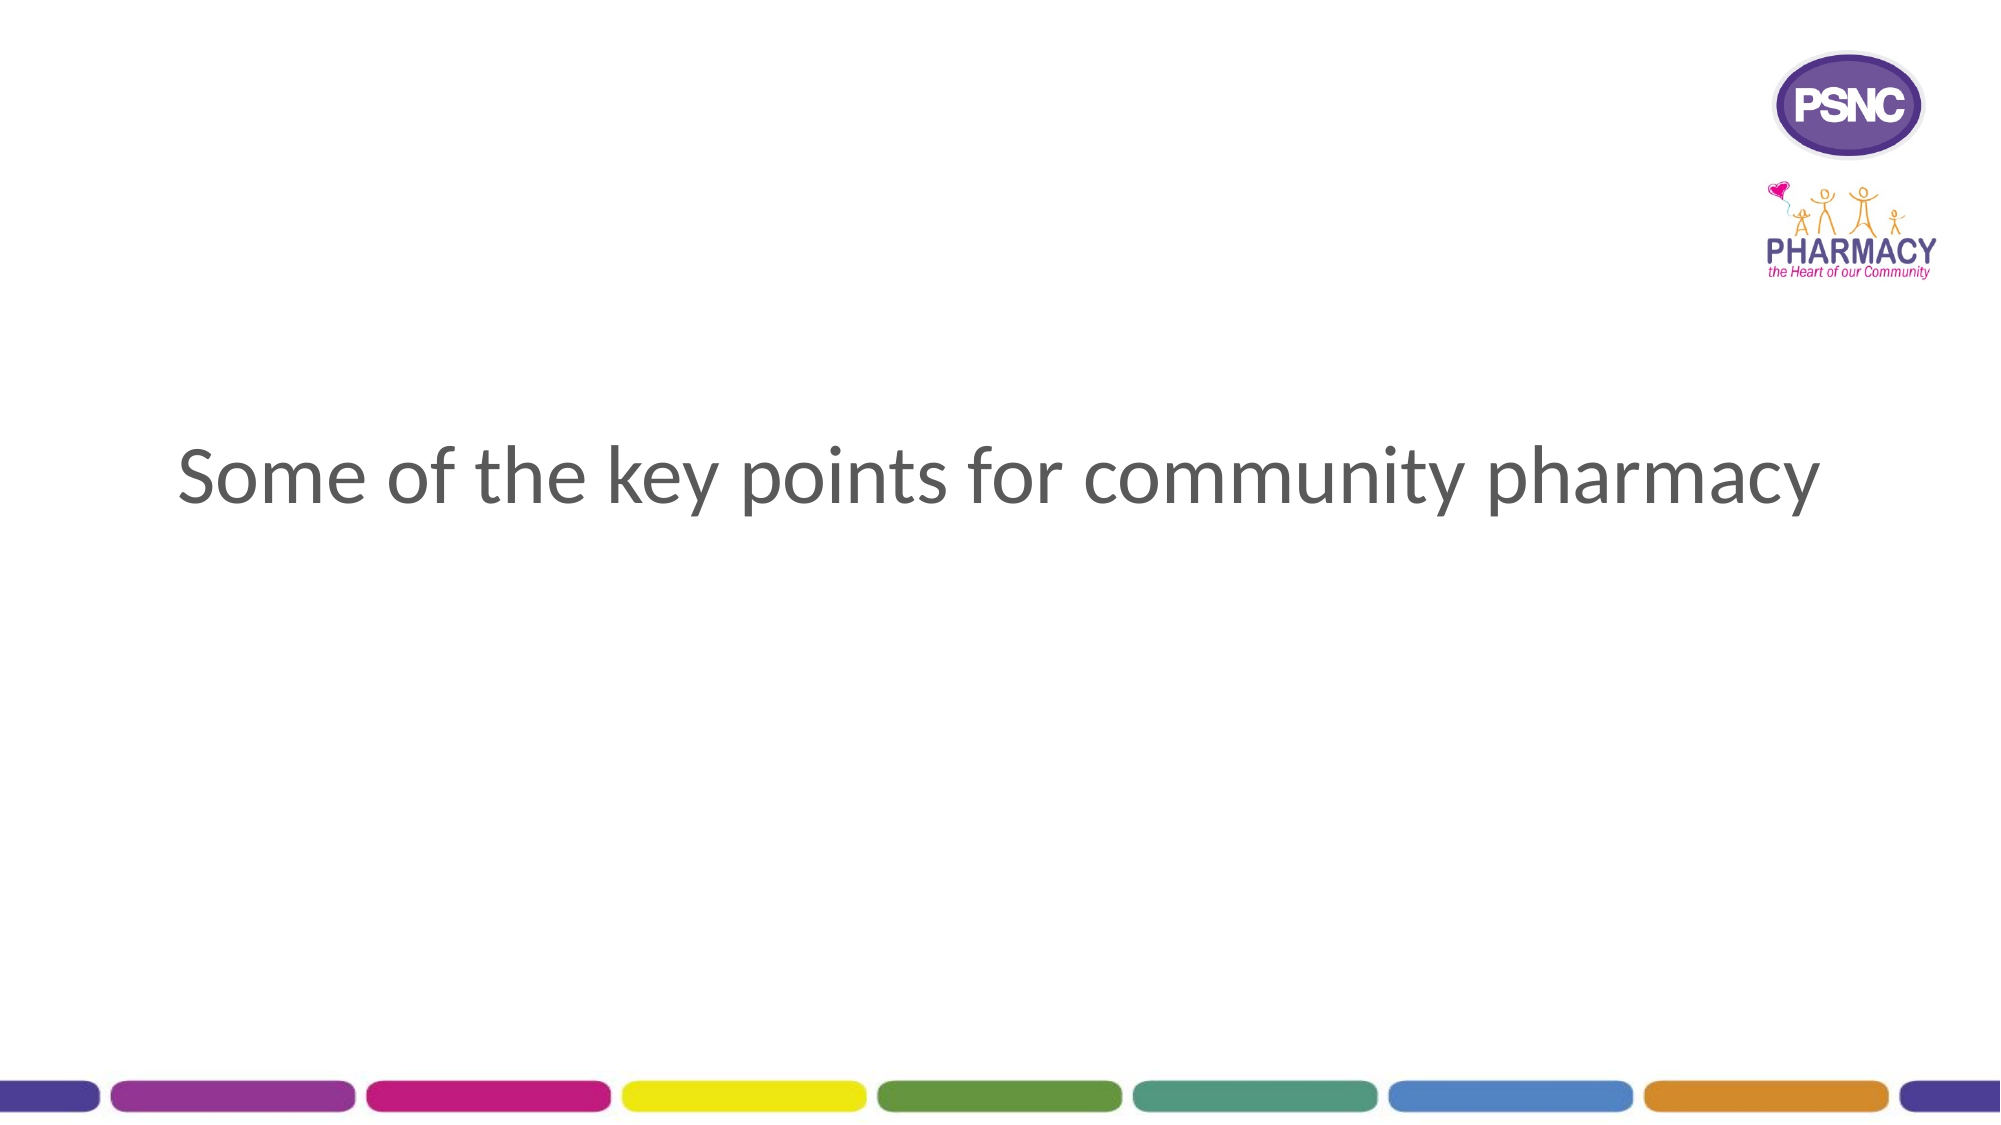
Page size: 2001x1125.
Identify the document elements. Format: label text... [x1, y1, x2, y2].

title Some of the key points for community pharmacy [150, 349, 1850, 591]
picture [1742, 39, 1954, 289]
picture [0, 1071, 2000, 1123]
